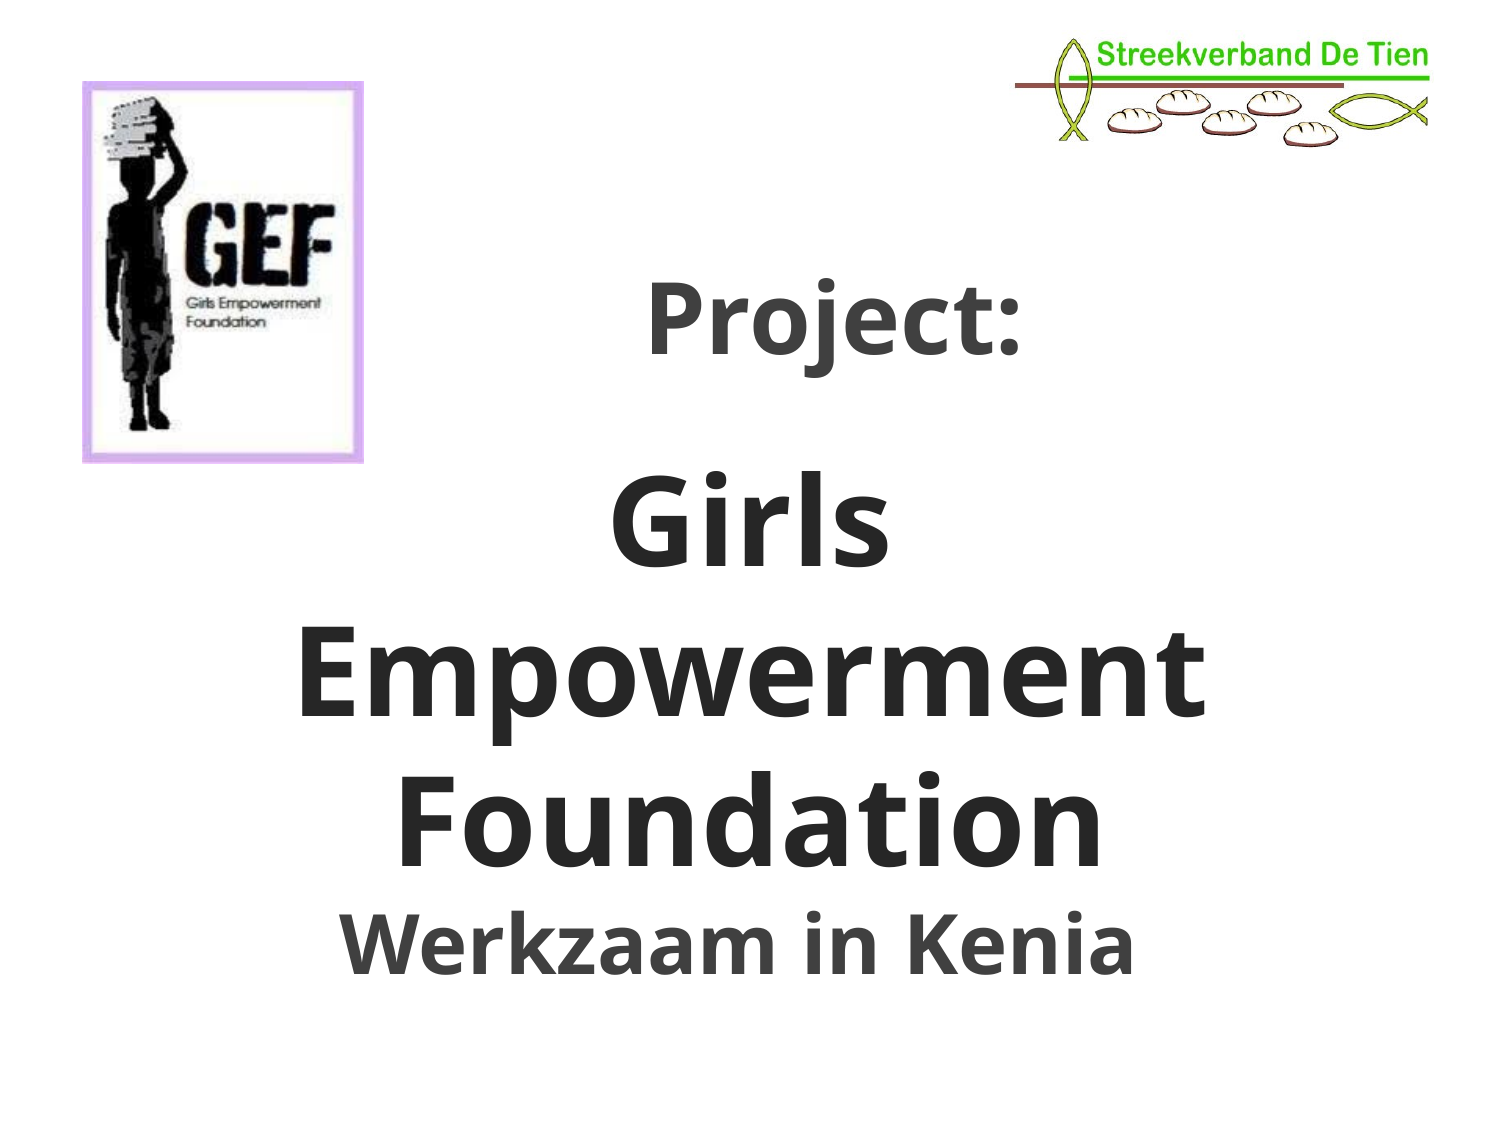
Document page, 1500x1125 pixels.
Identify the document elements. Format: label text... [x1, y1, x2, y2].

text_box Girls Empowerment Foundation Werkzaam in Kenia [117, 433, 1382, 999]
title Project: [364, 199, 1352, 382]
picture [82, 81, 364, 464]
picture [1009, 30, 1434, 150]
